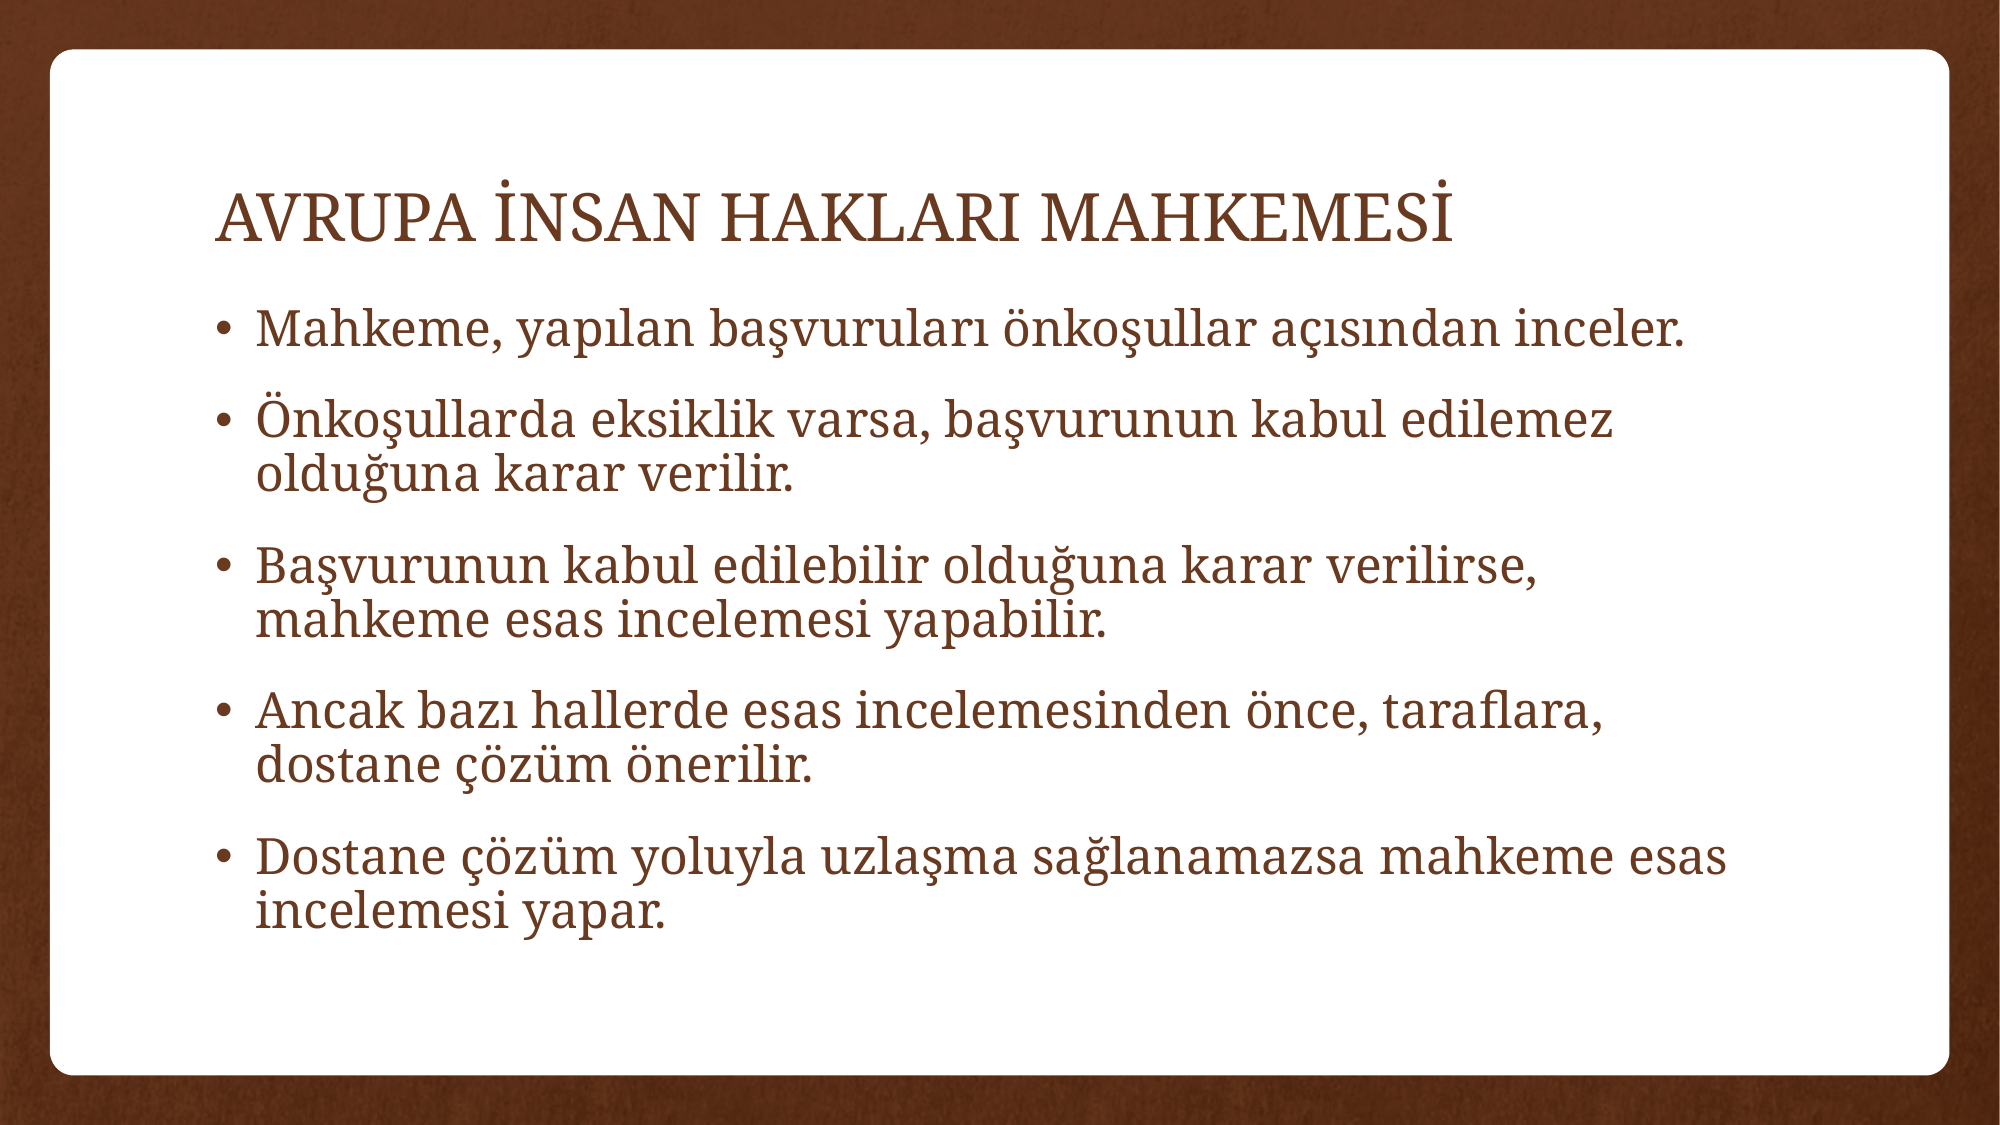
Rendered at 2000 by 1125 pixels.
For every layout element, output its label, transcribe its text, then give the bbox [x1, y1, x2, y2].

title AVRUPA İNSAN HAKLARI MAHKEMESİ [199, 70, 1800, 263]
list Mahkeme, yapılan başvuruları önkoşullar açısından inceler. Önkoşullarda eksiklik varsa, başvurunun kabul edilemez olduğuna karar verilir. Başvurunun kabul edilebilir olduğuna karar verilirse, mahkeme esas incelemesi yapabilir. Ancak bazı hallerde esas incelemesinden önce, taraflara, dostane çözüm önerilir. Dostane çözüm yoluyla uzlaşma sağlanamazsa mahkeme esas incelemesi yapar. [199, 295, 1800, 996]
